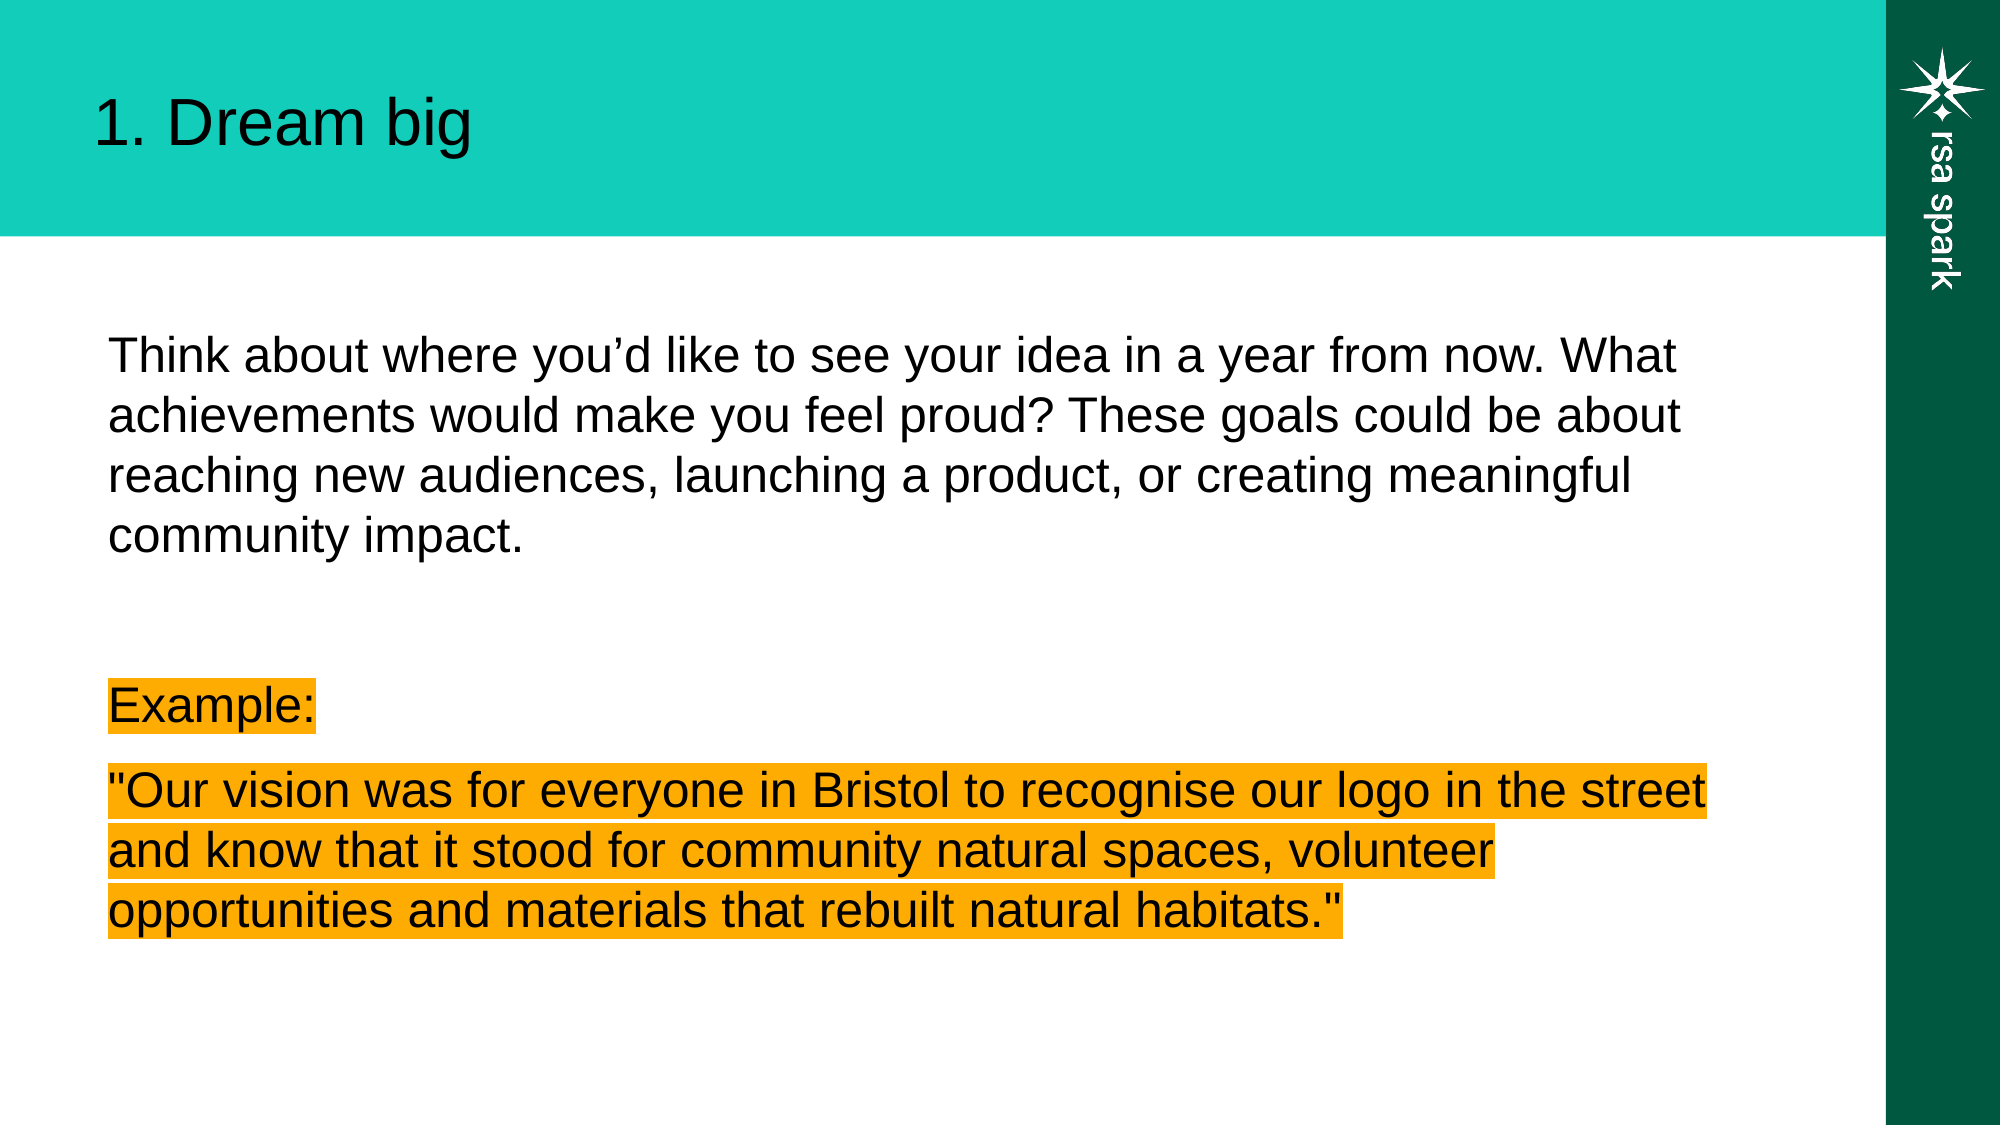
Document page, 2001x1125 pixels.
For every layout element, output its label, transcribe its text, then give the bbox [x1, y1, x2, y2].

text_box 1. Dream big [93, 79, 1793, 158]
picture [1880, 28, 2001, 330]
text_box [0, 0, 1887, 237]
text_box Think about where you’d like to see your idea in a year from now. What achievements would make you feel proud? These goals could be about reaching new audiences, launching a product, or creating meaningful community impact. Example: "Our vision was for everyone in Bristol to recognise our logo in the street and know that it stood for community natural spaces, volunteer opportunities and materials that rebuilt natural habitats." [93, 315, 1748, 946]
